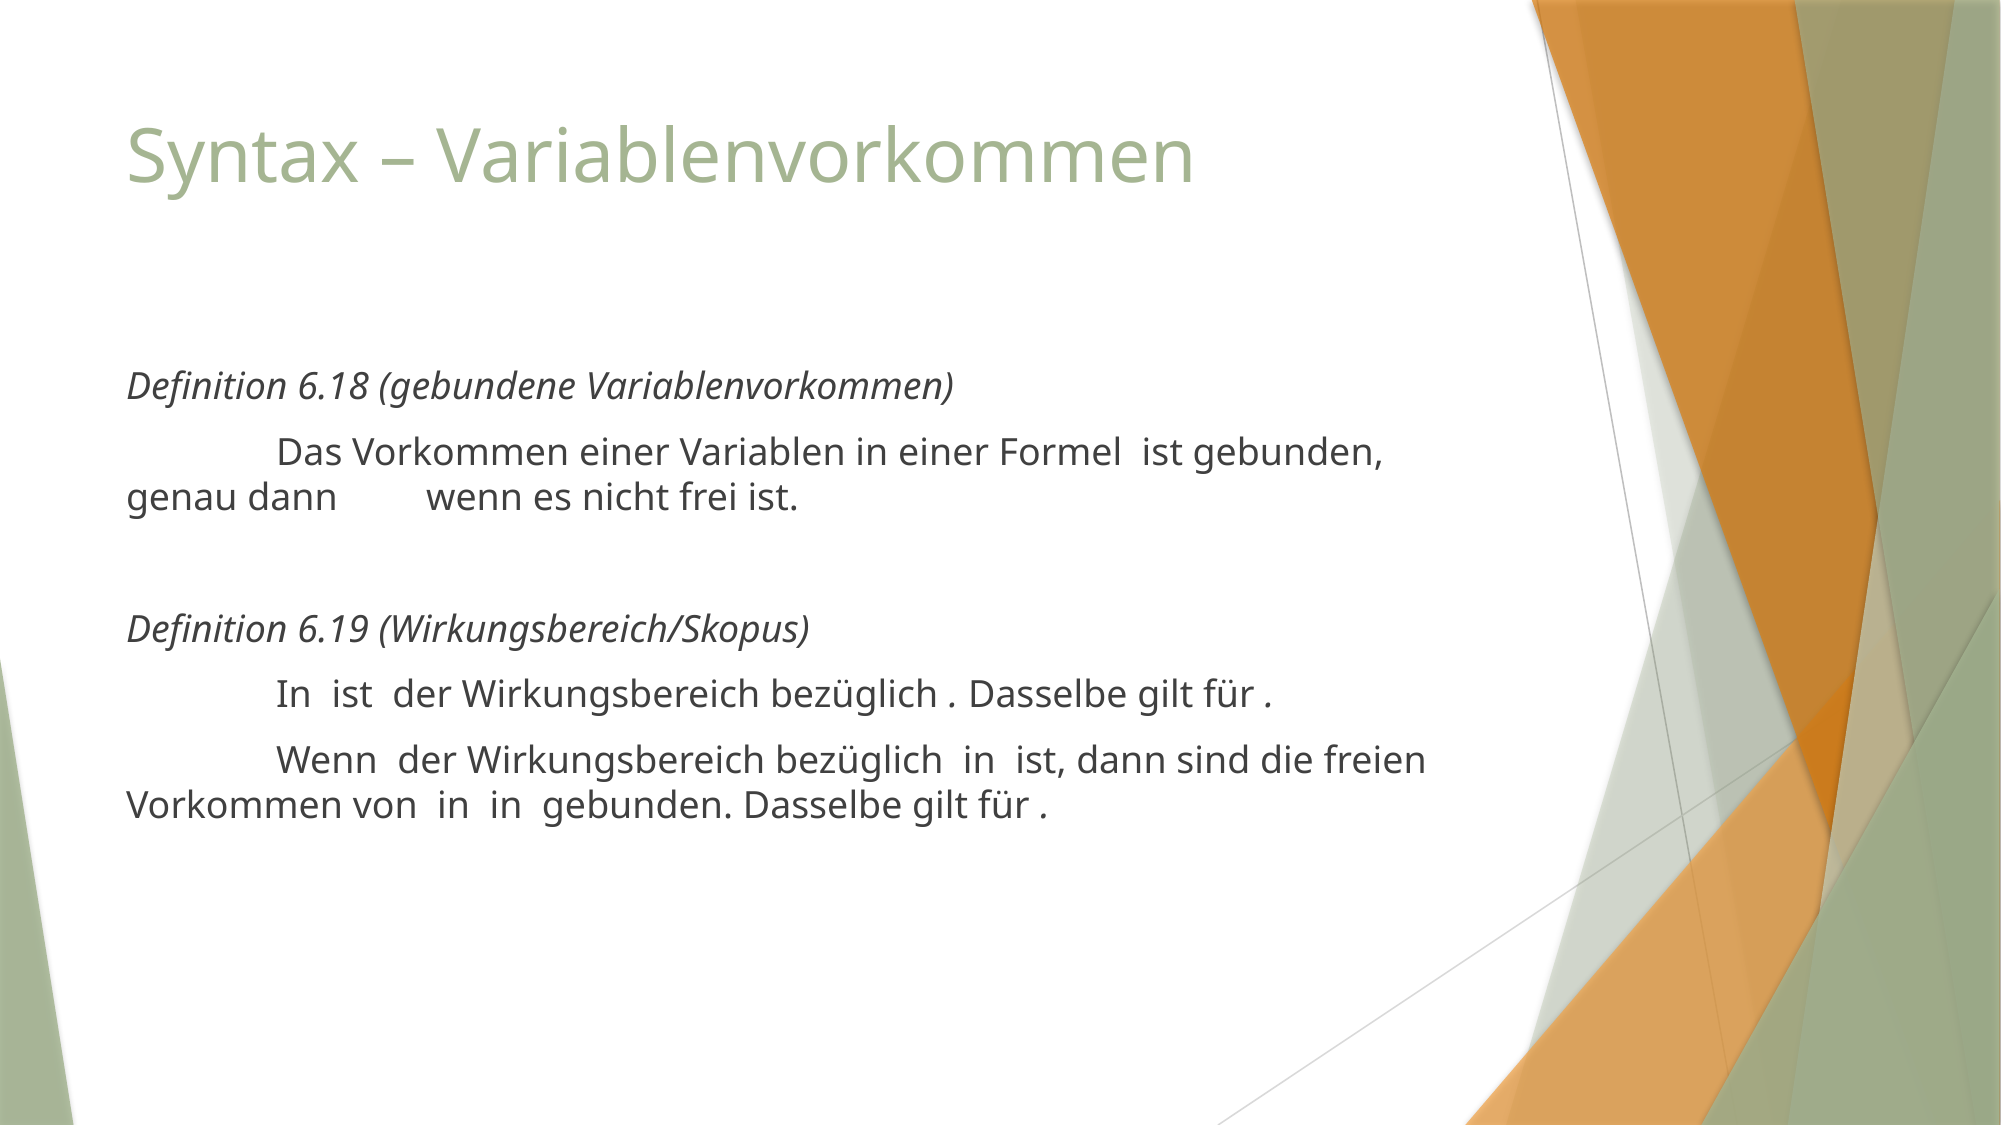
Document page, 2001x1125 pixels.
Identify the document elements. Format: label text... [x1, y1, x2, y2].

title Syntax – Variablenvorkommen [111, 99, 1522, 317]
